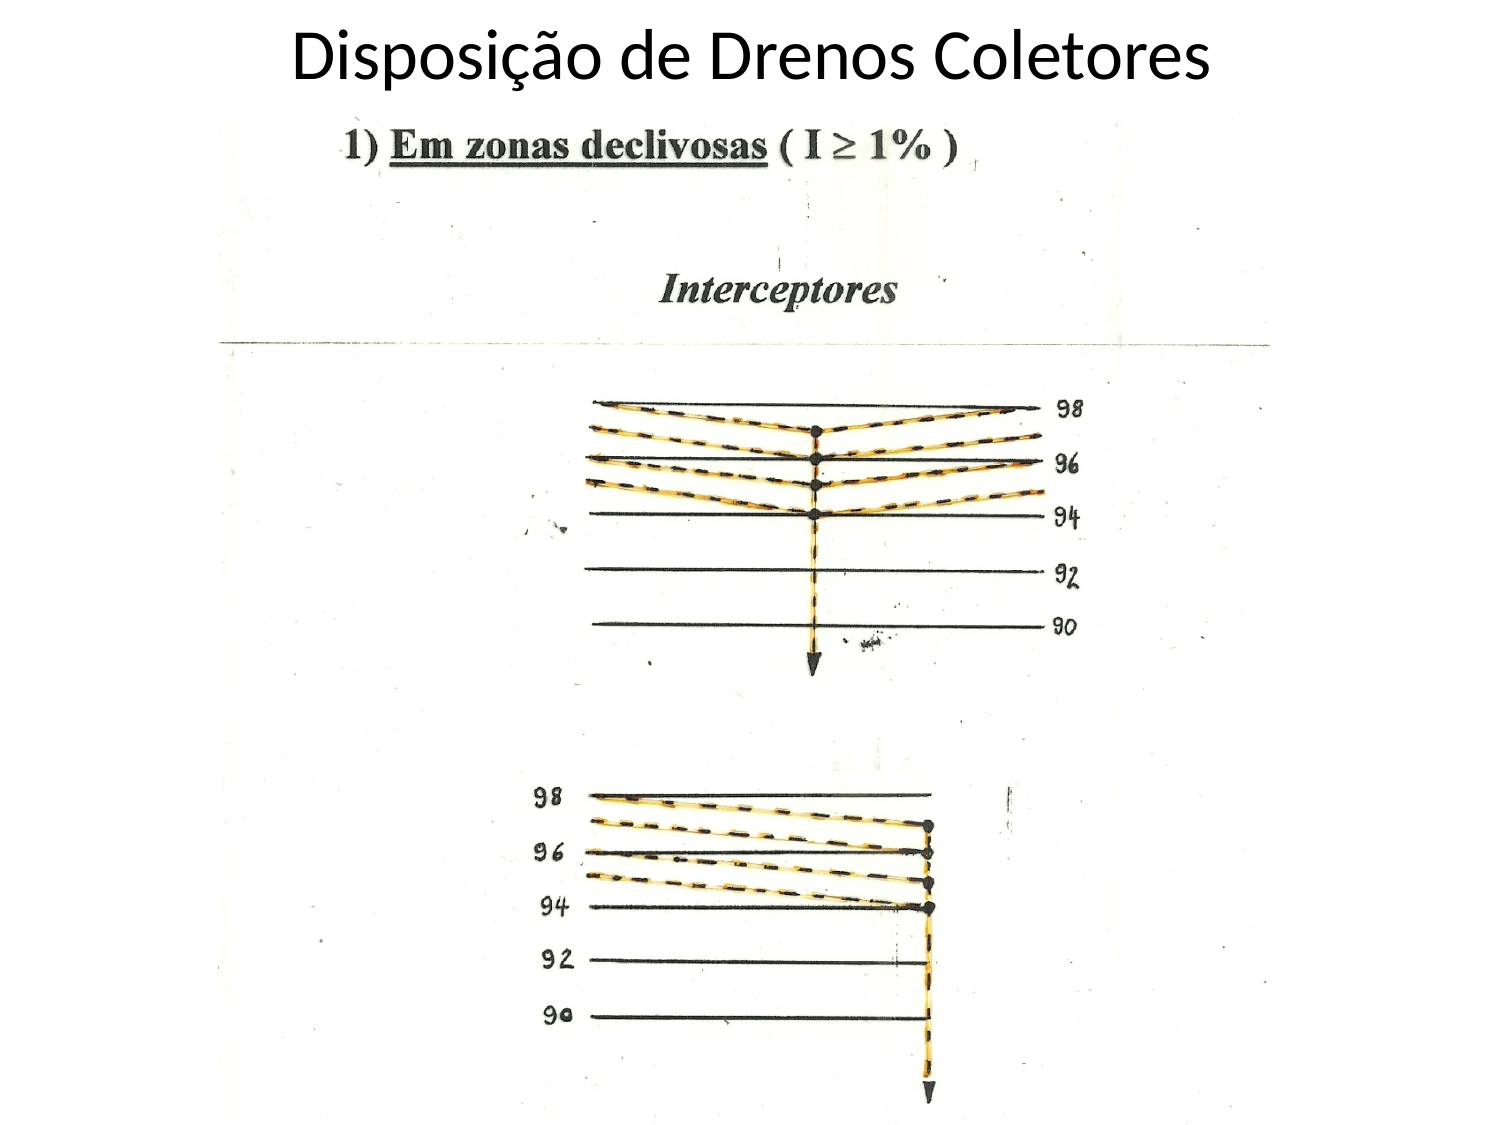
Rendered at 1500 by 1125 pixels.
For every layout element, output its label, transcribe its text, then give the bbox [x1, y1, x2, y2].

title Disposição de Drenos Coletores [76, 0, 1427, 102]
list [218, 117, 1270, 1125]
